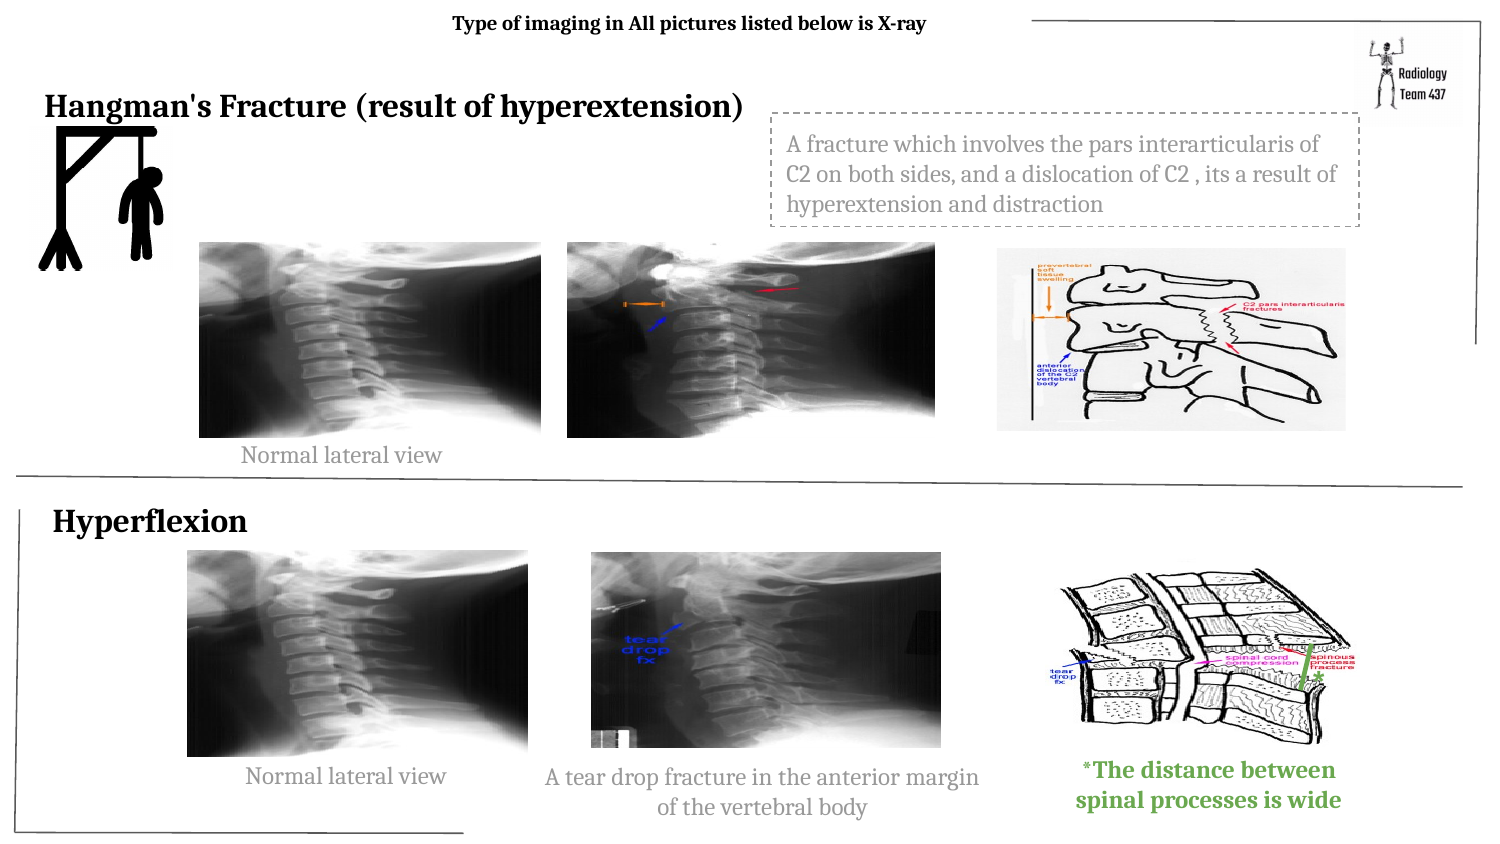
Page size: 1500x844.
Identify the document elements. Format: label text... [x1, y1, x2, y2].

picture [591, 552, 941, 748]
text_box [1300, 643, 1312, 691]
picture [566, 242, 935, 439]
picture [28, 126, 174, 271]
picture [186, 550, 528, 757]
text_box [14, 509, 20, 832]
text_box A fracture which involves the pars interarticularis of C2 on both sides, and a dislocation of C2 , its a result of hyperextension and distraction [771, 112, 1360, 227]
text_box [1475, 21, 1481, 345]
text_box Normal lateral view [230, 765, 475, 804]
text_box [15, 475, 1463, 488]
picture [1045, 553, 1360, 761]
text_box A tear drop fracture in the anterior margin of the vertebral body [473, 745, 1031, 822]
picture [1353, 22, 1463, 128]
text_box Hangman's Fracture (result of hyperextension) [12, 69, 779, 129]
text_box *The distance between spinal processes is wide [1031, 726, 1387, 841]
picture [996, 248, 1346, 431]
text_box Hyperflexion [28, 495, 273, 543]
picture [199, 242, 541, 438]
text_box Type of imaging in All pictures listed below is X-ray [433, 0, 997, 62]
text_box Normal lateral view [225, 446, 487, 470]
